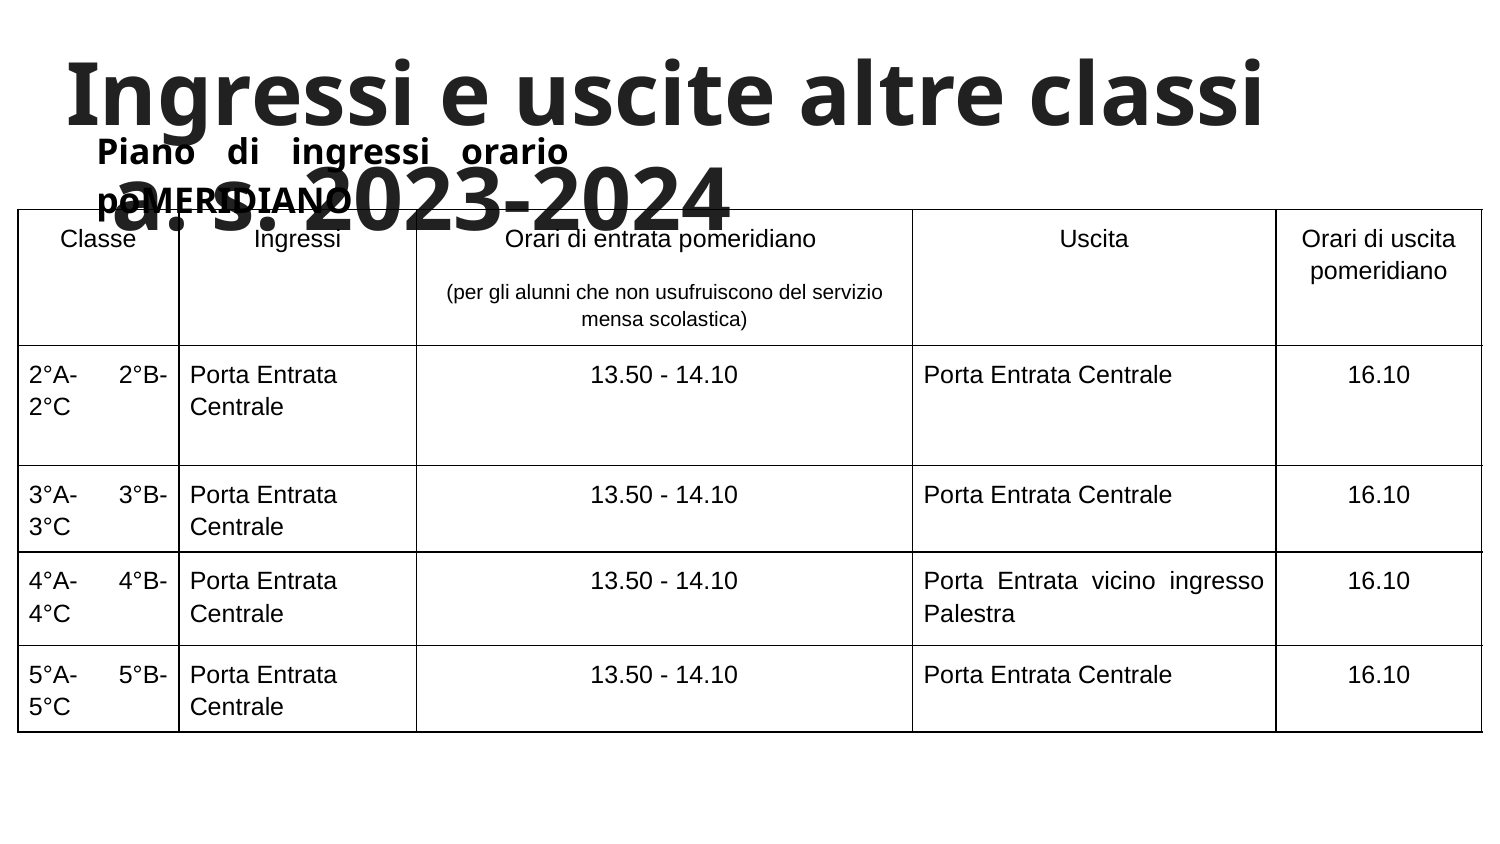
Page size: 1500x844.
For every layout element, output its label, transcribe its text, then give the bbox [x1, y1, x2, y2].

table_cell 5°A- 5°B-5°C [19, 646, 178, 731]
table_cell 13.50 - 14.10 [417, 646, 912, 731]
table_header Orari di uscita pomeridiano [1277, 210, 1481, 345]
table_cell 16.10 [1277, 646, 1481, 731]
table_cell Porta Entrata Centrale [913, 466, 1275, 551]
table_cell 13.50 - 14.10 [417, 466, 912, 551]
table_cell 2°A- 2°B-2°C [19, 346, 178, 465]
table_cell Porta Entrata Centrale [180, 346, 416, 465]
table_cell 16.10 [1277, 466, 1481, 551]
table_cell 16.10 [1277, 346, 1481, 465]
table_cell 13.50 - 14.10 [417, 346, 912, 465]
table_cell Porta Entrata Centrale [180, 466, 416, 551]
title Ingressi e uscite altre classi a. s. 2023-2024 [51, 23, 1449, 132]
table_cell 4°A- 4°B-4°C [19, 553, 178, 645]
table_cell 16.10 [1277, 553, 1481, 645]
text_box Piano di ingressi orario poMERIDIANO [81, 116, 585, 209]
table_header Uscita [913, 210, 1275, 345]
table_cell Porta Entrata Centrale [913, 346, 1275, 465]
table_cell Porta Entrata vicino ingresso Palestra [913, 553, 1275, 645]
table_cell Porta Entrata Centrale [180, 646, 416, 731]
table_cell Porta Entrata Centrale [913, 646, 1275, 731]
table_header Classe [19, 210, 178, 345]
table_header Orari di entrata pomeridiano (per gli alunni che non usufruiscono del servizio mensa scolastica) [417, 210, 912, 345]
table_cell 13.50 - 14.10 [417, 553, 912, 645]
table_header Ingressi [180, 210, 416, 345]
table_cell 3°A- 3°B-3°C [19, 466, 178, 551]
table_cell Porta Entrata Centrale [180, 553, 416, 645]
